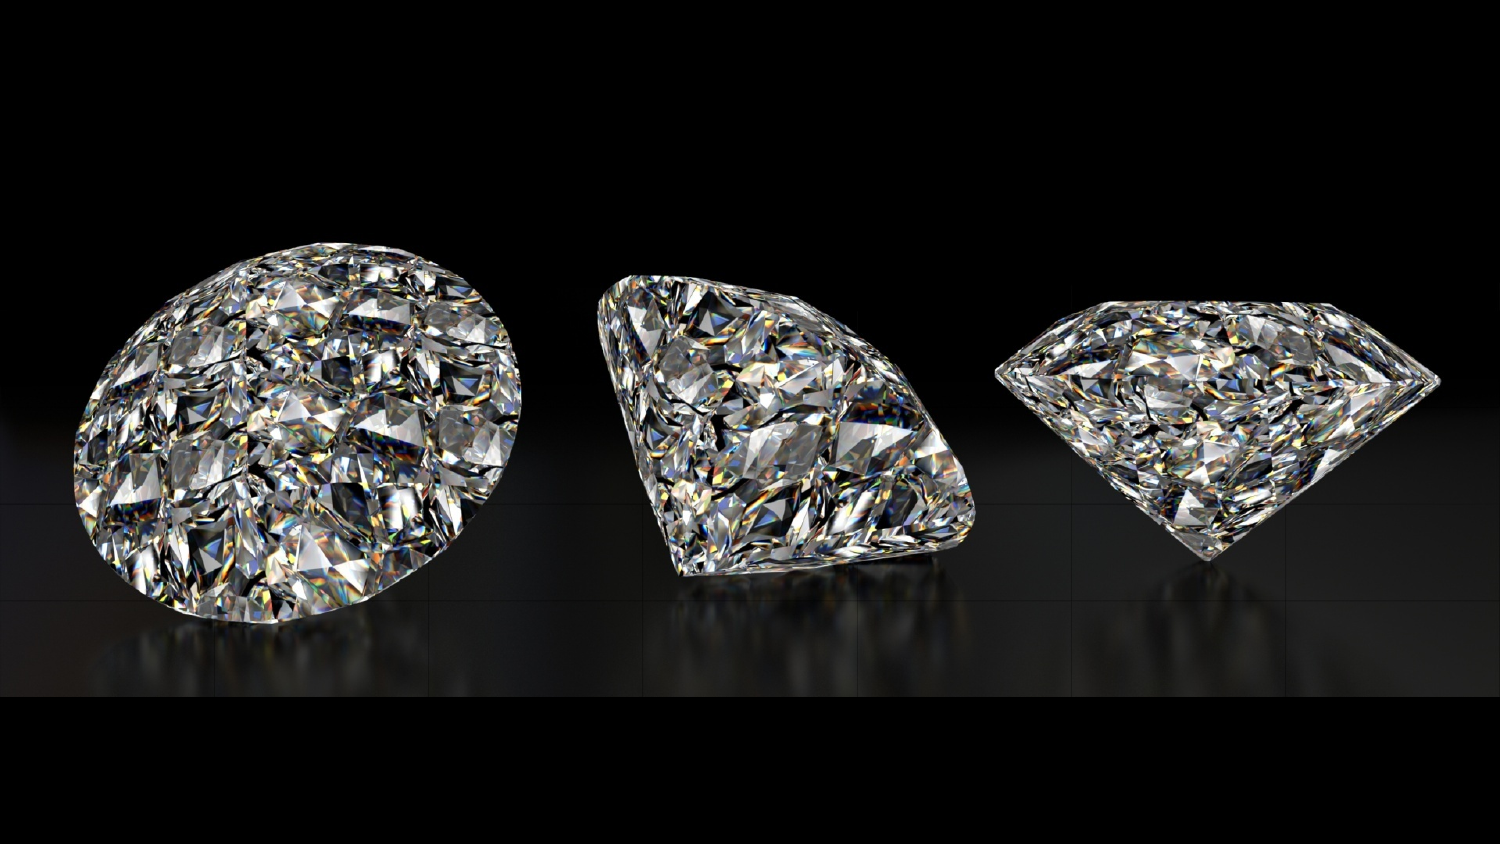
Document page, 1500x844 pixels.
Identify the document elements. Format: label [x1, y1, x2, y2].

picture [0, 19, 1500, 697]
